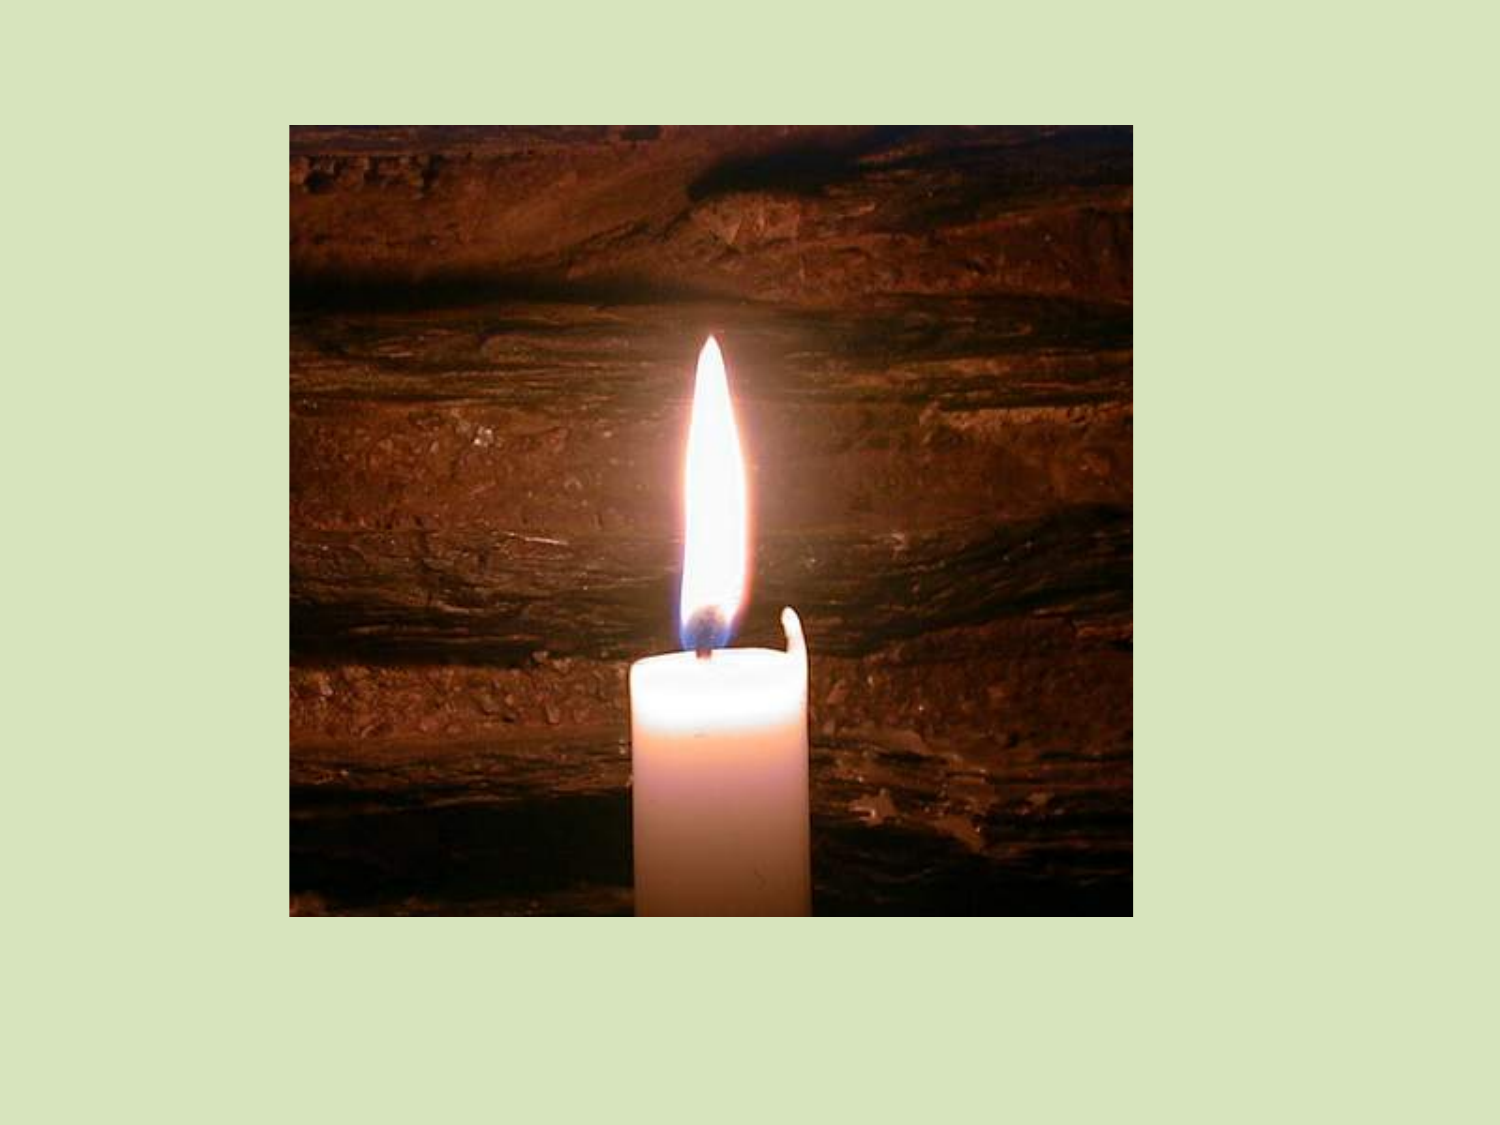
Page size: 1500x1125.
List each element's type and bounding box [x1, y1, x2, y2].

picture [288, 125, 1134, 918]
